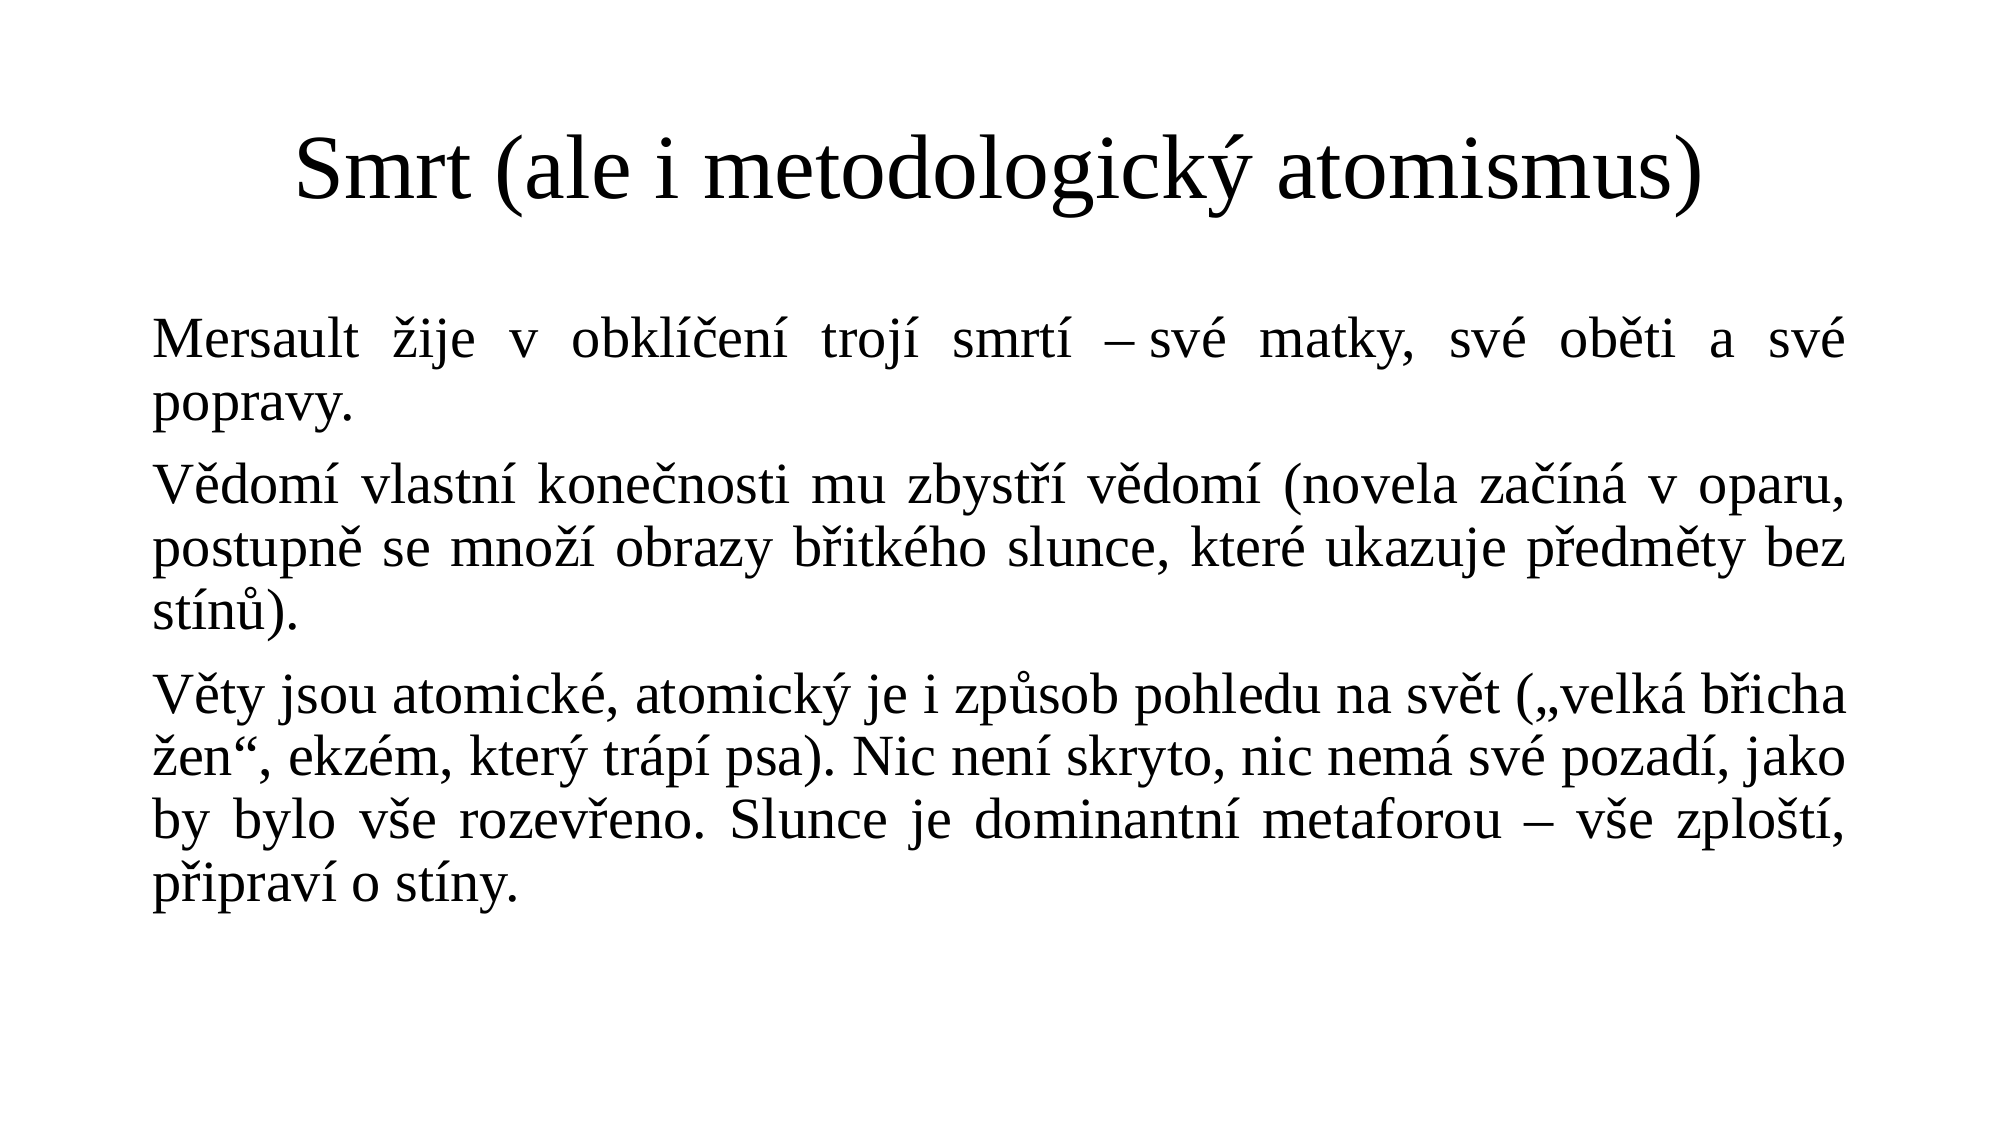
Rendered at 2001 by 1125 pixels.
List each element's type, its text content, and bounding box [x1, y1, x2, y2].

list Mersault žije v obklíčení trojí smrtí – své matky, své oběti a své popravy. Vědomí vlastní konečnosti mu zbystří vědomí (novela začíná v oparu, postupně se množí obrazy břitkého slunce, které ukazuje předměty bez stínů). Věty jsou atomické, atomický je i způsob pohledu na svět („velká břicha žen“, ekzém, který trápí psa). Nic není skryto, nic nemá své pozadí, jako by bylo vše rozevřeno. Slunce je dominantní metaforou – vše zploští, připraví o stíny. [137, 299, 1863, 1014]
title Smrt (ale i metodologický atomismus) [137, 59, 1863, 278]
